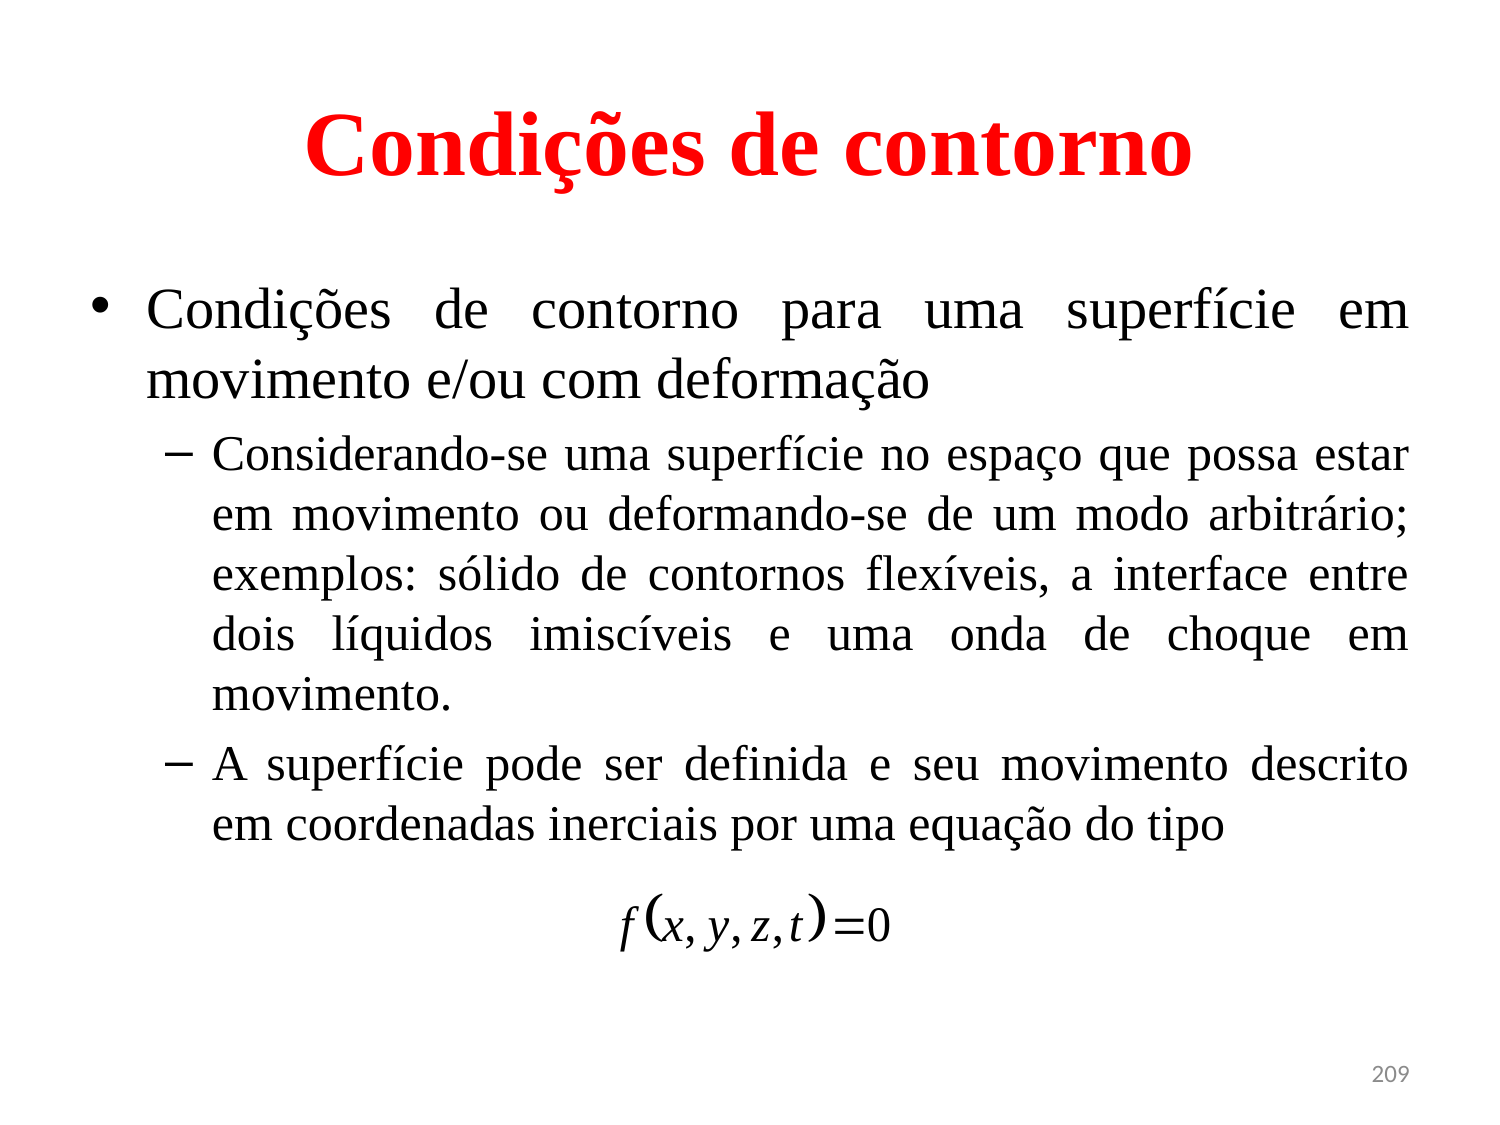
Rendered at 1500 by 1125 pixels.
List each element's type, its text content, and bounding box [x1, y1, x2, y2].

title Condições de contorno [75, 45, 1425, 233]
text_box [603, 891, 900, 963]
list Condições de contorno para uma superfície em movimento e/ou com deformação Considerando-se uma superfície no espaço que possa estar em movimento ou deformando-se de um modo arbitrário; exemplos: sólido de contornos flexíveis, a interface entre dois líquidos imiscíveis e uma onda de choque em movimento. A superfície pode ser definida e seu movimento descrito em coordenadas inerciais por uma equação do tipo [75, 262, 1425, 1005]
slide_number 209 [1074, 1042, 1425, 1103]
